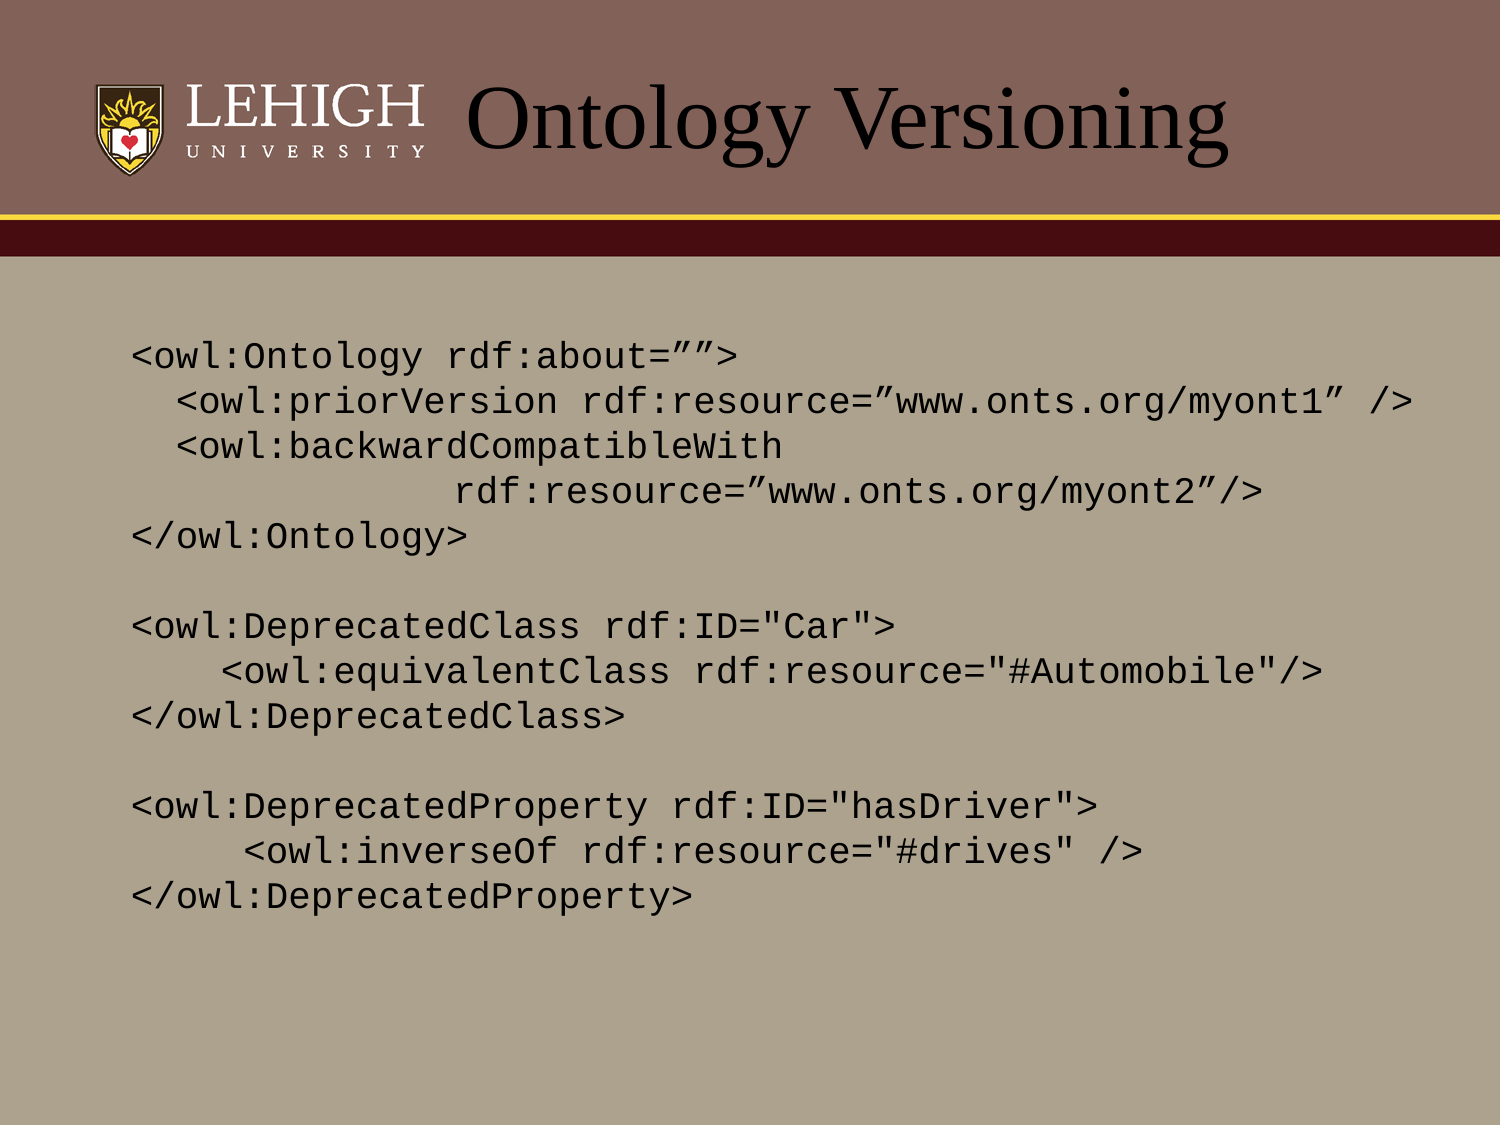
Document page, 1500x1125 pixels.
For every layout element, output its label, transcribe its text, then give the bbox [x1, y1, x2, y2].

title Ontology Versioning [449, 62, 1476, 176]
picture [0, 0, 1500, 1125]
text_box <owl:Ontology rdf:about=””> <owl:priorVersion rdf:resource=”www.onts.org/myont1” /> <owl:backwardCompatibleWith rdf:resource=”www.onts.org/myont2”/> </owl:Ontology> <owl:DeprecatedClass rdf:ID="Car"> <owl:equivalentClass rdf:resource="#Automobile"/> </owl:DeprecatedClass> <owl:DeprecatedProperty rdf:ID="hasDriver"> <owl:inverseOf rdf:resource="#drives" /> </owl:DeprecatedProperty> [115, 330, 1429, 962]
